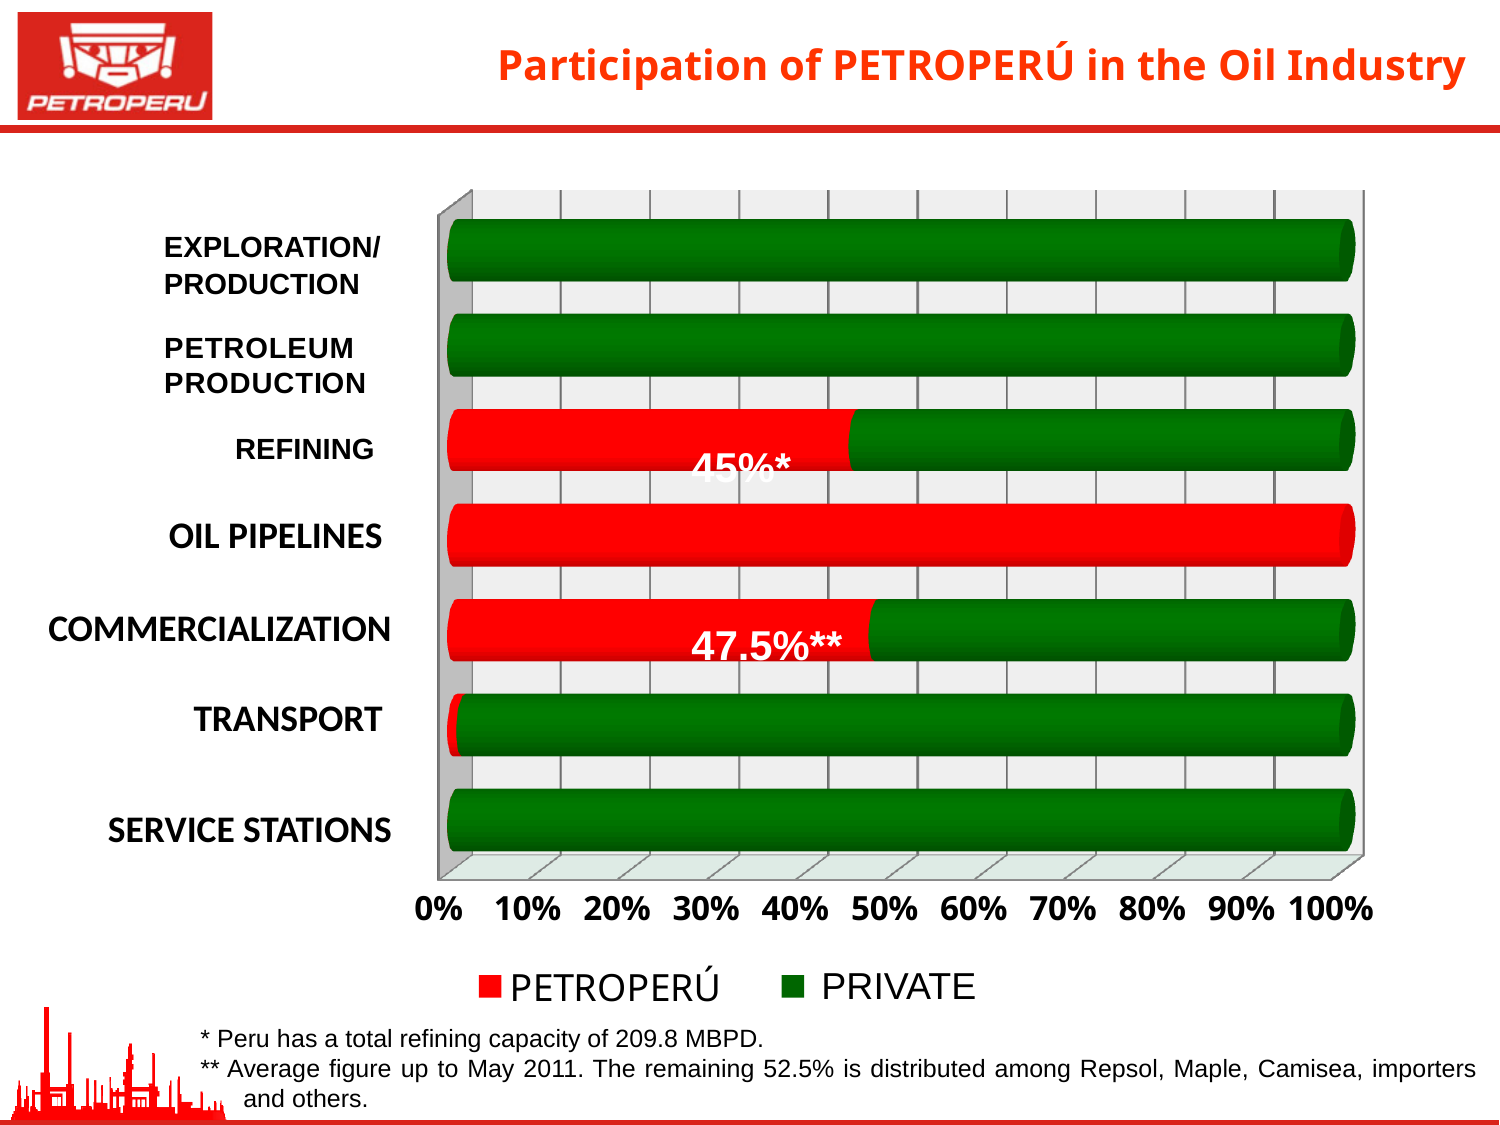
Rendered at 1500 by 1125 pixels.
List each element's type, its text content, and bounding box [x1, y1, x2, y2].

picture [0, 125, 1500, 133]
text_box * Peru has a total refining capacity of 209.8 MBPD. ** Average figure up to May 2011. The remaining 52.5% is distributed among Repsol, Maple, Camisea, importers and others. [185, 1015, 1495, 1120]
text_box Participation of PETROPERÚ in the Oil Industry [171, 30, 1483, 114]
picture [0, 1120, 1499, 1125]
chart [17, 160, 1434, 1030]
picture [17, 12, 213, 120]
